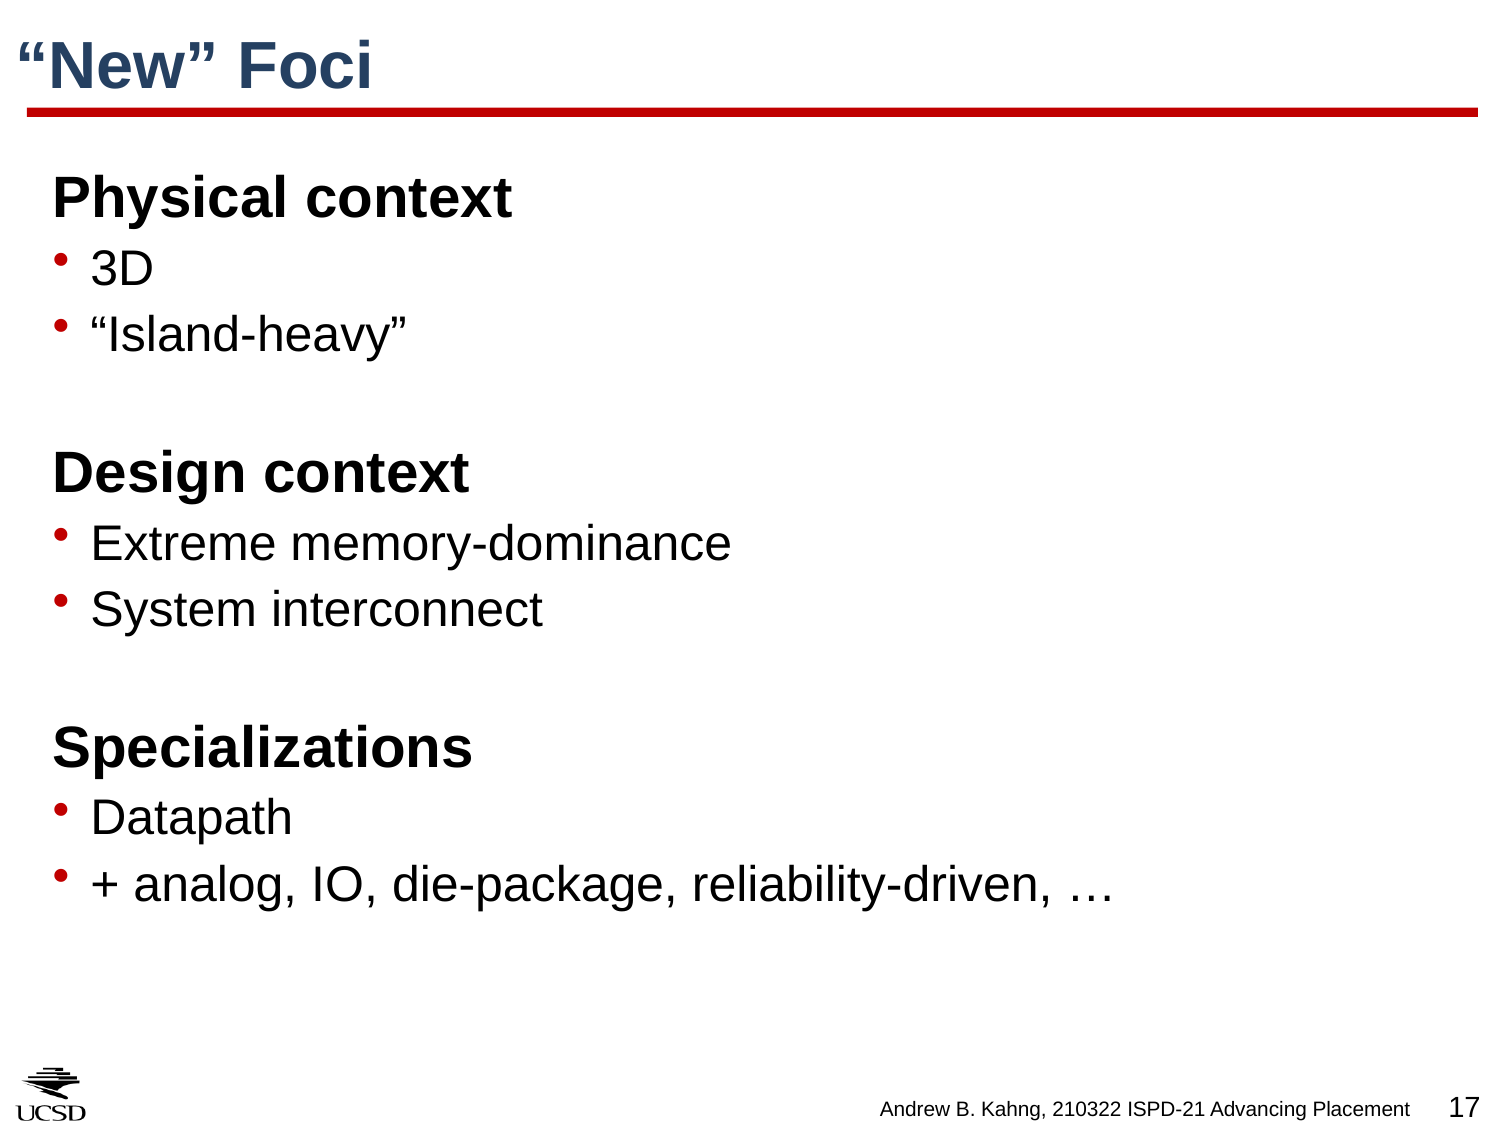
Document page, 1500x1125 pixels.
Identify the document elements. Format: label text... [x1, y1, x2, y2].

picture [12, 1063, 88, 1125]
list Physical context 3D “Island-heavy” Design context Extreme memory-dominance System interconnect Specializations Datapath + analog, IO, die-package, reliability-driven, … [37, 162, 1500, 1051]
title “New” Foci [0, 18, 1500, 117]
